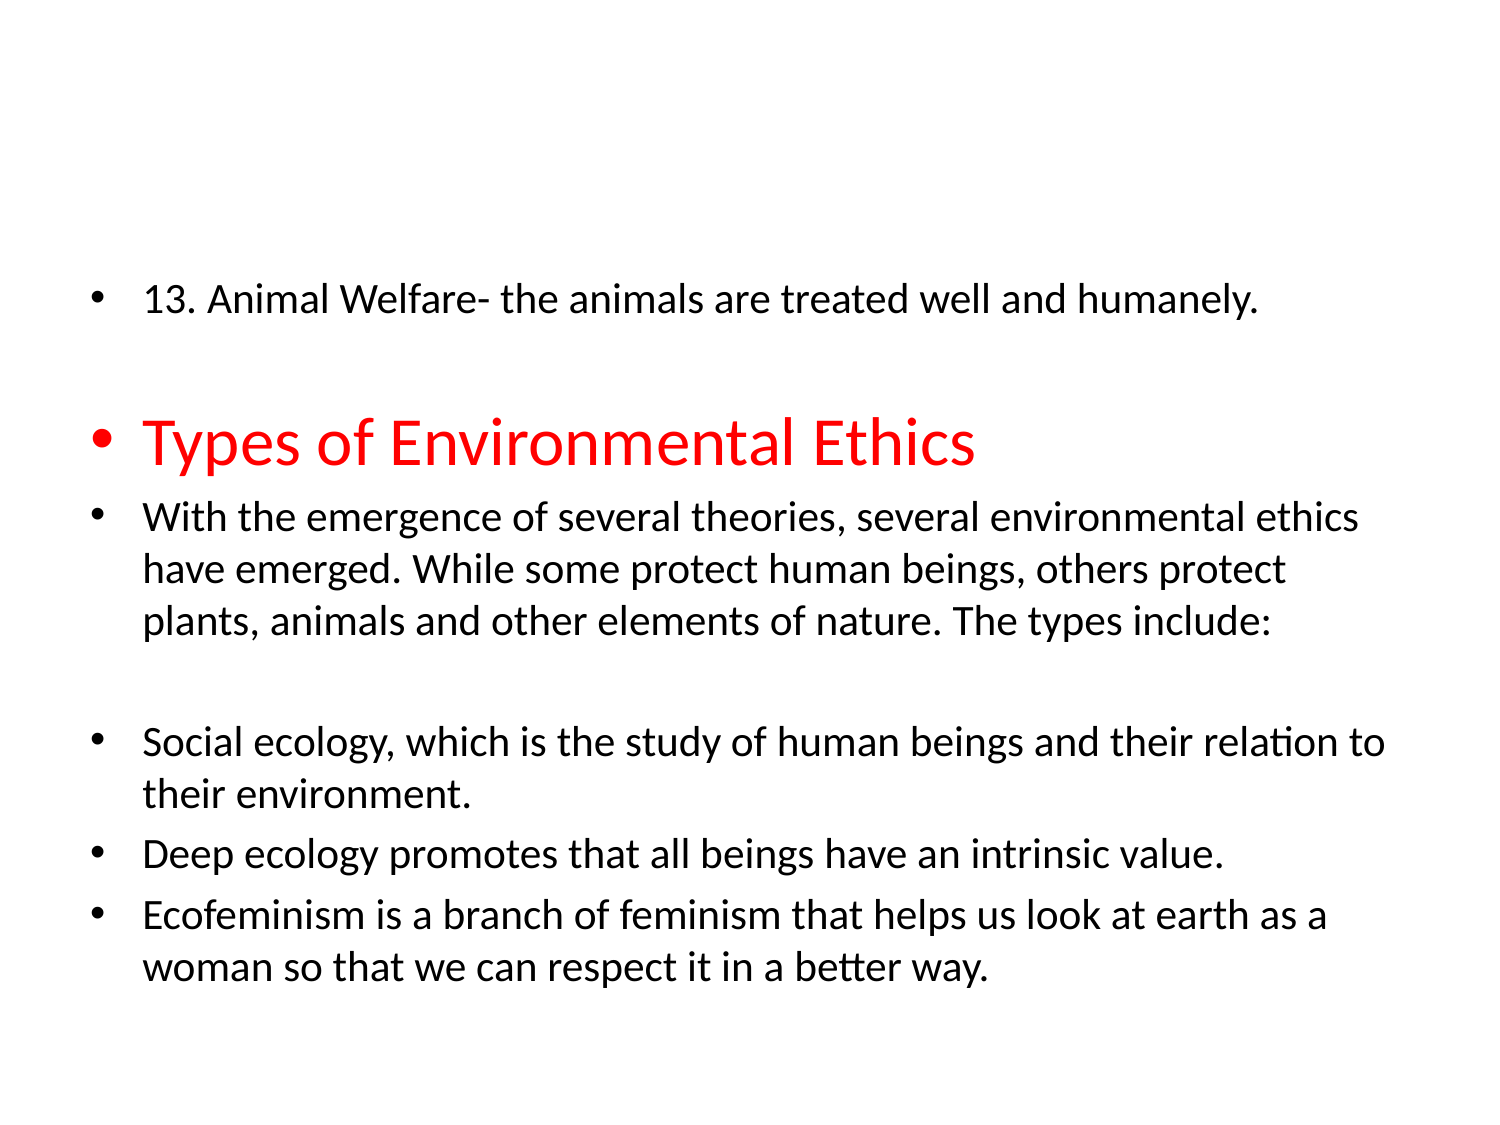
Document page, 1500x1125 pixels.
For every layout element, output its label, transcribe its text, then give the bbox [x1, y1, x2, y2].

list 13. Animal Welfare- the animals are treated well and humanely. Types of Environmental Ethics With the emergence of several theories, several environmental ethics have emerged. While some protect human beings, others protect plants, animals and other elements of nature. The types include: Social ecology, which is the study of human beings and their relation to their environment. Deep ecology promotes that all beings have an intrinsic value. Ecofeminism is a branch of feminism that helps us look at earth as a woman so that we can respect it in a better way. [75, 262, 1425, 1005]
